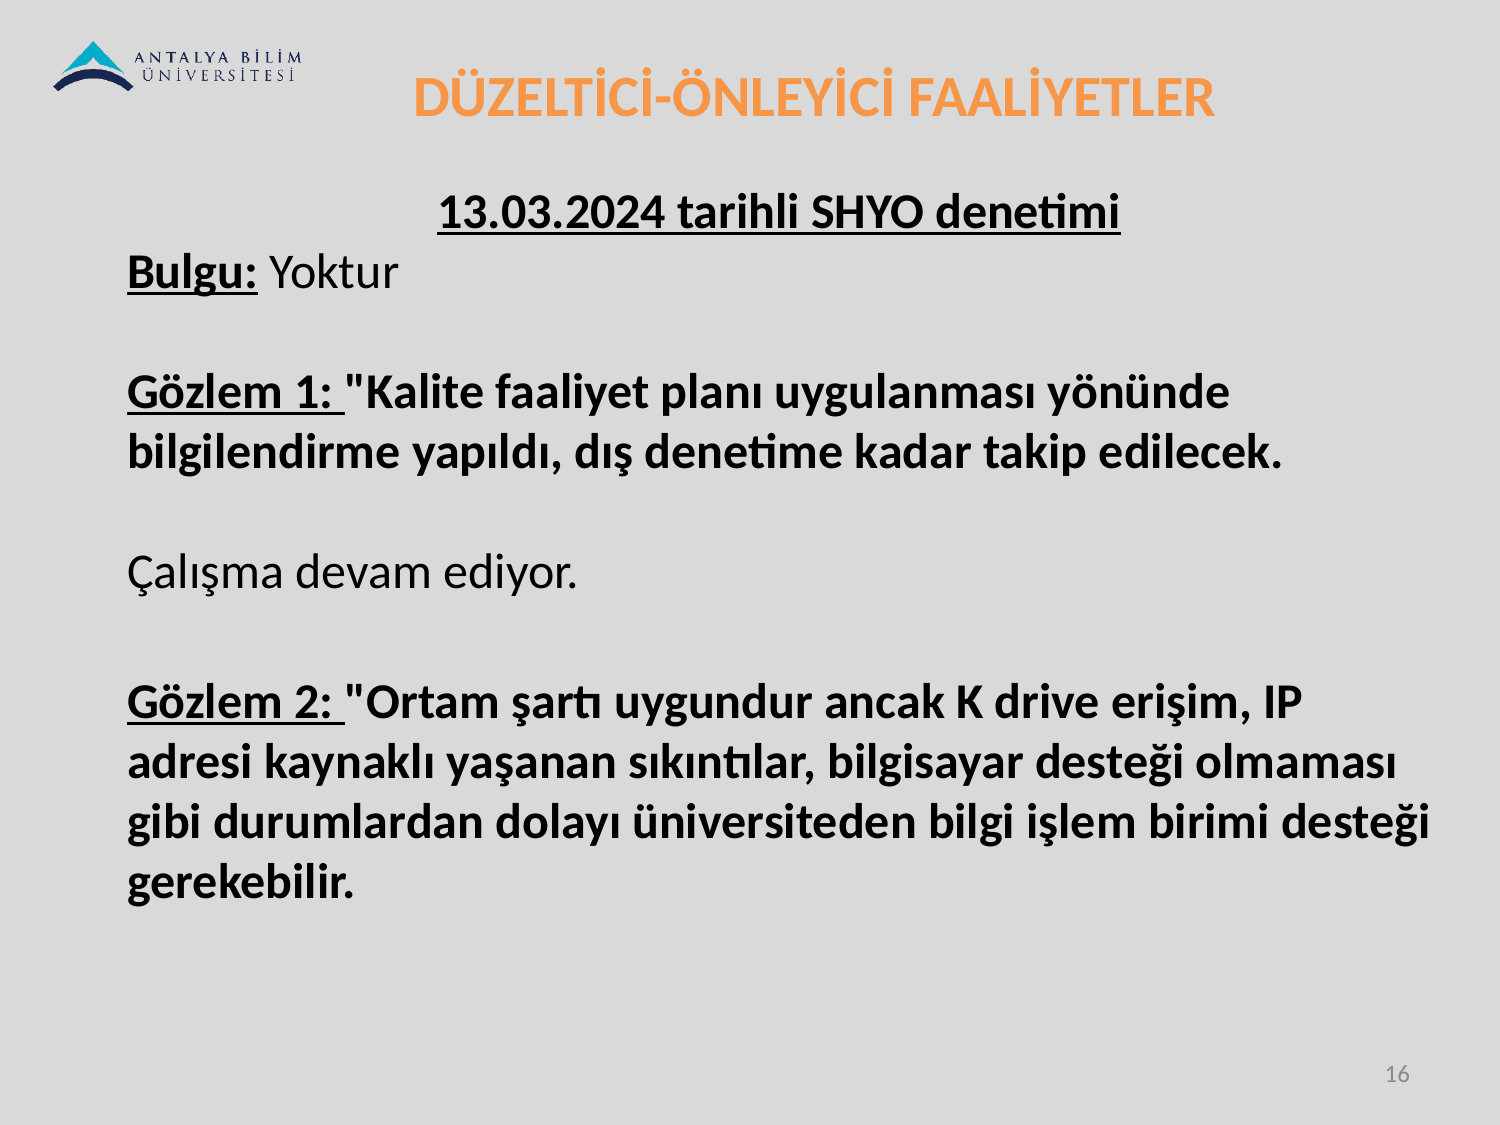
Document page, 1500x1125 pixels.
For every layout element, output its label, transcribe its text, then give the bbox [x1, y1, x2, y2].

slide_number 16 [1074, 1042, 1425, 1103]
text_box DÜZELTİCİ-ÖNLEYİCİ FAALİYETLER [324, 44, 1306, 151]
text_box 13.03.2024 tarihli SHYO denetimi Bulgu: Yoktur Gözlem 1: "Kalite faaliyet planı uygulanması yönünde bilgilendirme yapıldı, dış denetime kadar takip edilecek. Çalışma devam ediyor. Gözlem 2: "Ortam şartı uygundur ancak K drive erişim, IP adresi kaynaklı yaşanan sıkıntılar, bilgisayar desteği olmaması gibi durumlardan dolayı üniversiteden bilgi işlem birimi desteği gerekebilir. [112, 170, 1447, 976]
picture [52, 39, 302, 93]
